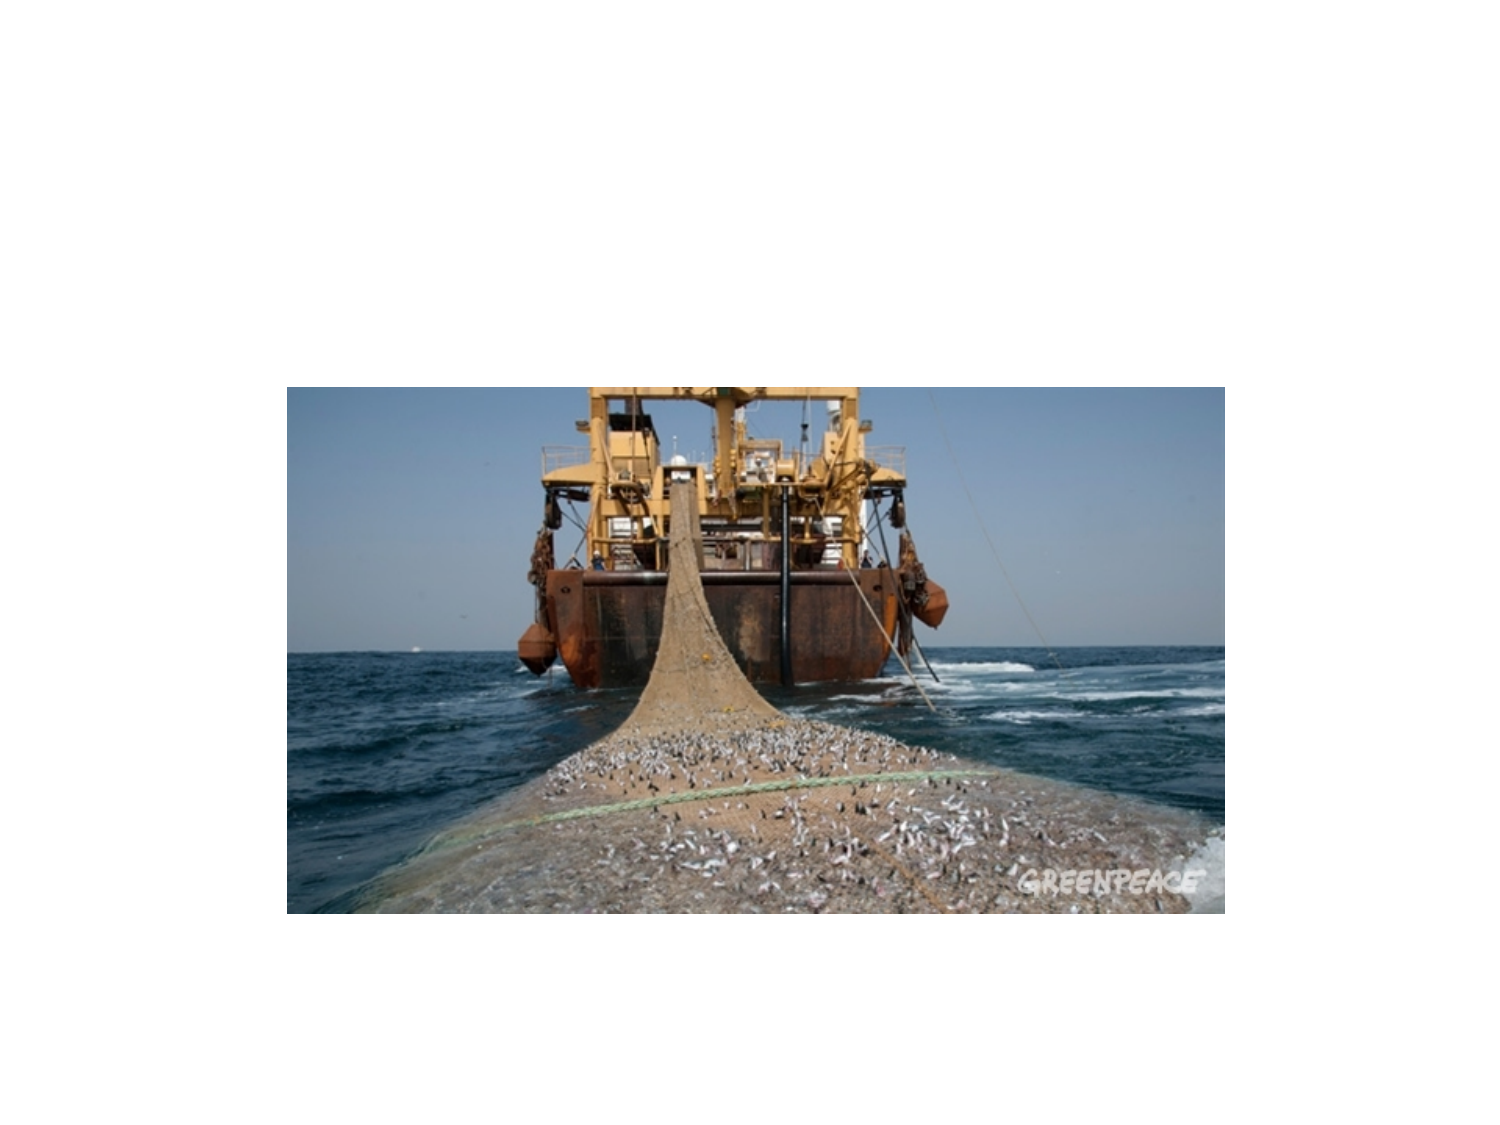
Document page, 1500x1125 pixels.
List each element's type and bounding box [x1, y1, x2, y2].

picture [287, 387, 1226, 915]
